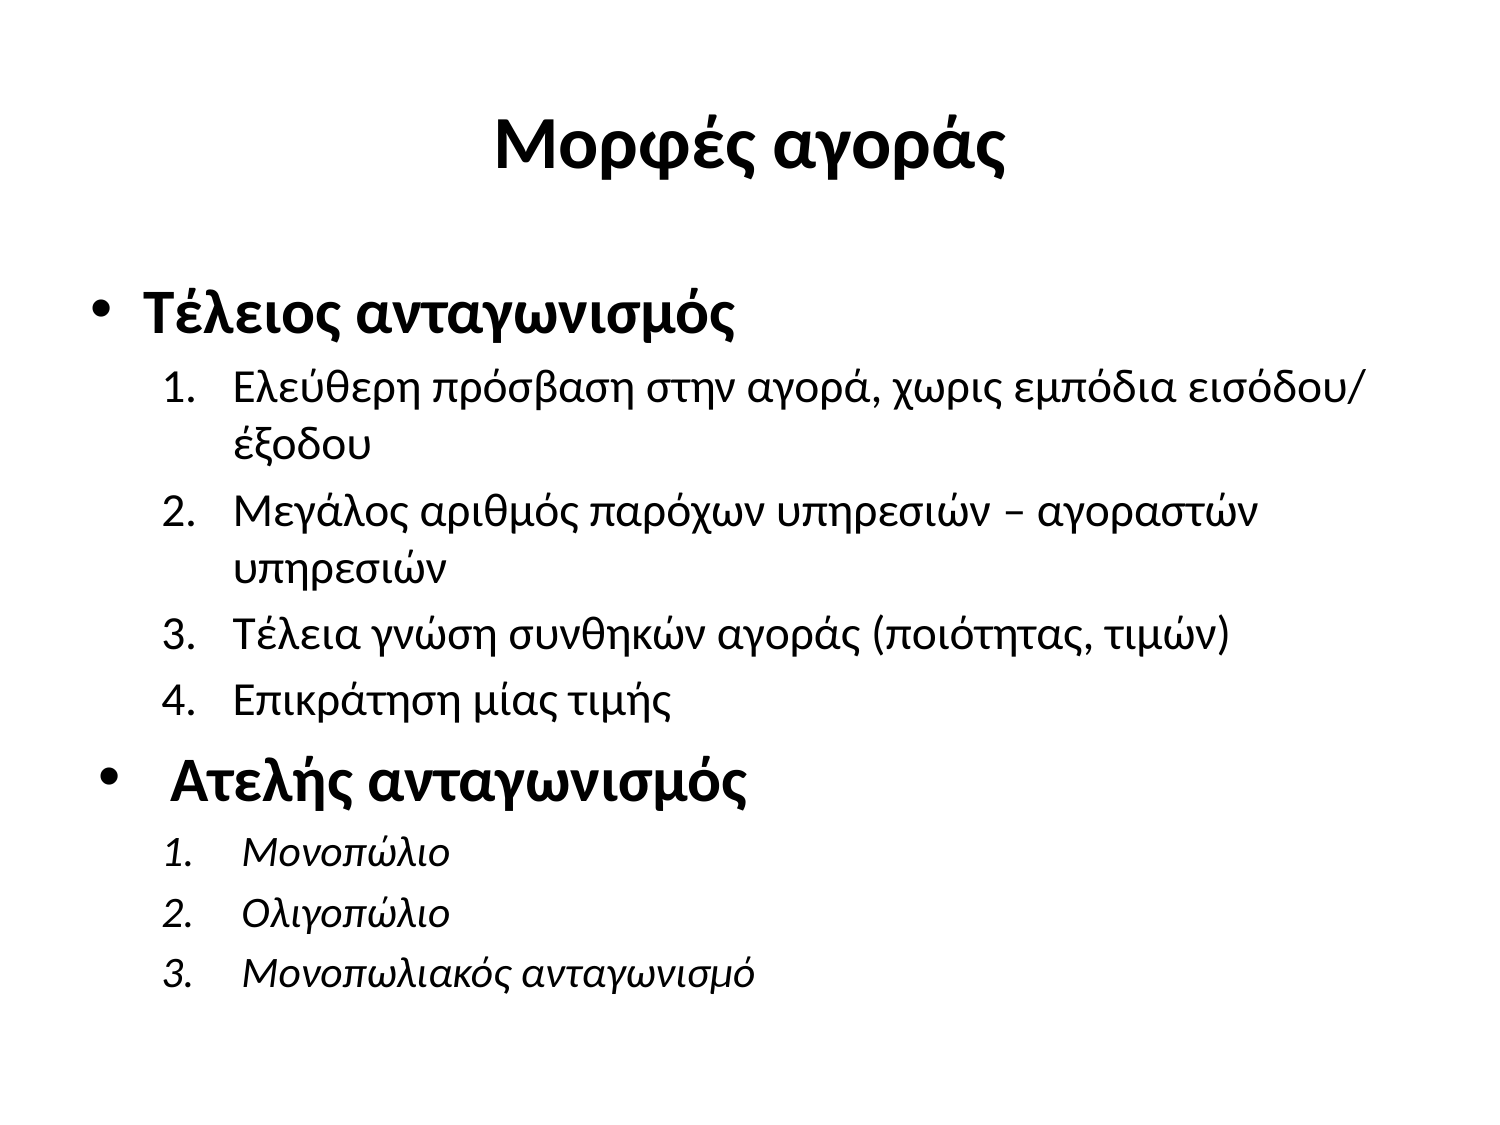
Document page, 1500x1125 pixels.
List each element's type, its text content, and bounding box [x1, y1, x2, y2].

list Τέλειος ανταγωνισμός Ελεύθερη πρόσβαση στην αγορά, χωρις εμπόδια εισόδου/ έξοδου Μεγάλος αριθμός παρόχων υπηρεσιών – αγοραστών υπηρεσιών Τέλεια γνώση συνθηκών αγοράς (ποιότητας, τιμών) Επικράτηση μίας τιμής Ατελής ανταγωνισμός Μονοπώλιο Ολιγοπώλιο Μονοπωλιακός ανταγωνισμό [75, 262, 1425, 1005]
title Μορφές αγοράς [75, 45, 1425, 233]
